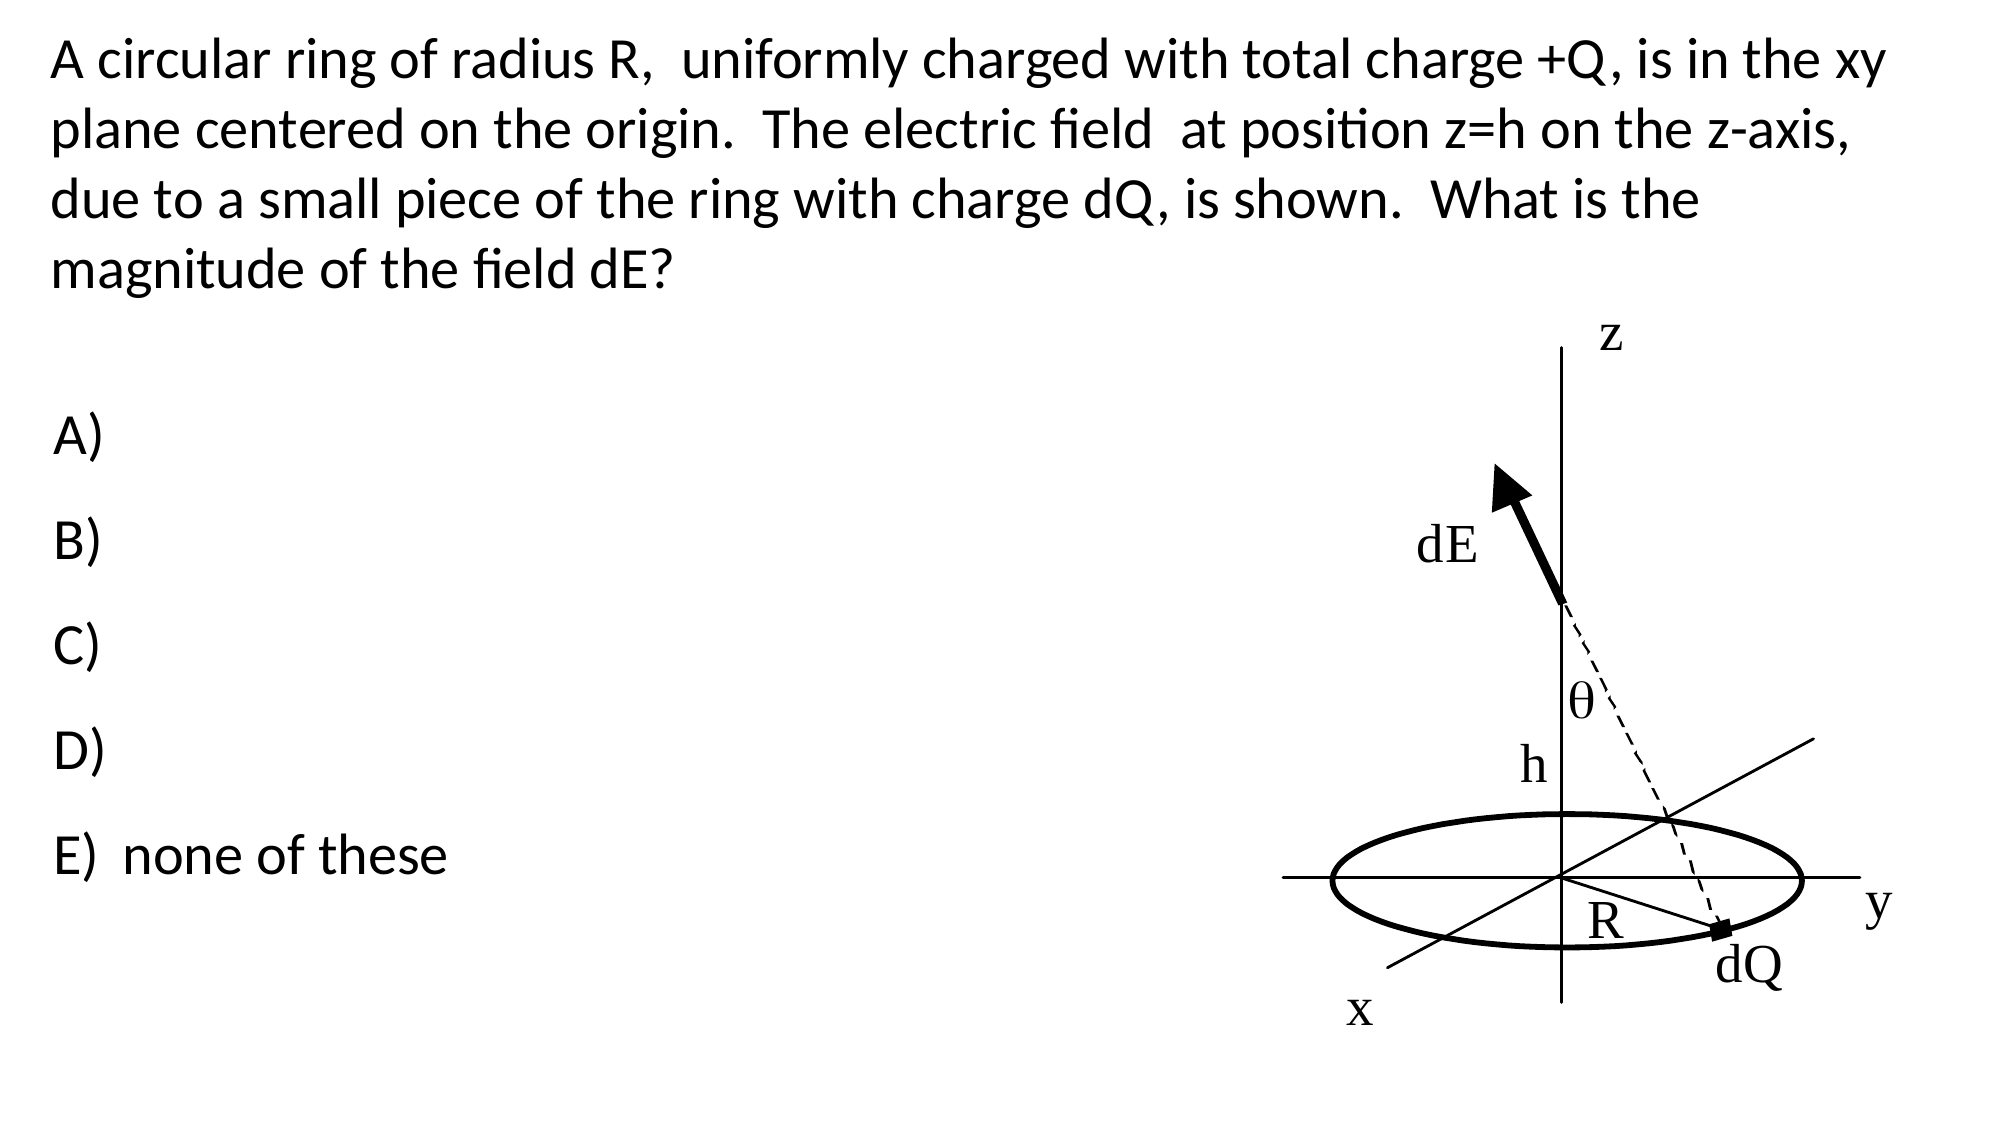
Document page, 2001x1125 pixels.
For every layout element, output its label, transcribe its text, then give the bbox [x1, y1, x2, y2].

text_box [1259, 301, 1924, 1070]
text_box A circular ring of radius R, uniformly charged with total charge +Q, is in the xy plane centered on the origin. The electric field at position z=h on the z-axis, due to a small piece of the ring with charge dQ, is shown. What is the magnitude of the field dE? [36, 12, 1956, 308]
